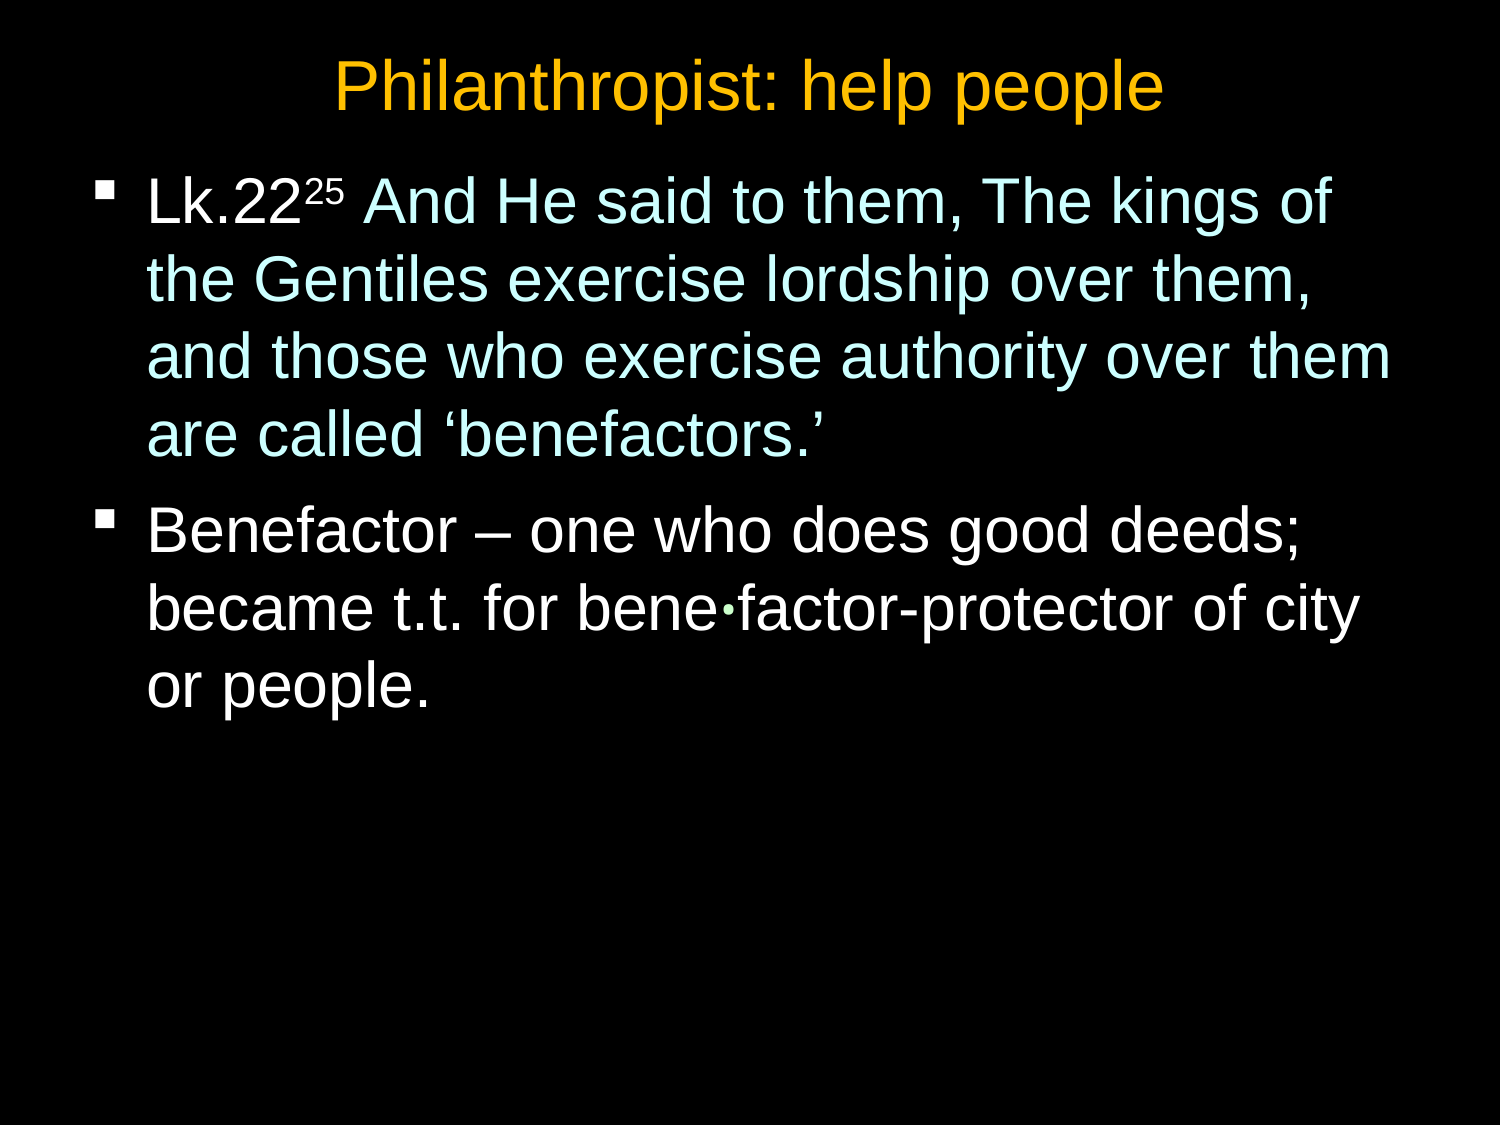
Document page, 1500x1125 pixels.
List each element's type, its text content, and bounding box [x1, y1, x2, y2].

title Philanthropist: help people [75, 9, 1425, 151]
list Lk.2225 And He said to them, The kings of the Gentiles exercise lordship over them, and those who exercise authority over them are called ‘benefactors.’ Benefactor – one who does good deeds; became t.t. for beneꞏfactor-protector of city or people. [75, 151, 1425, 1035]
